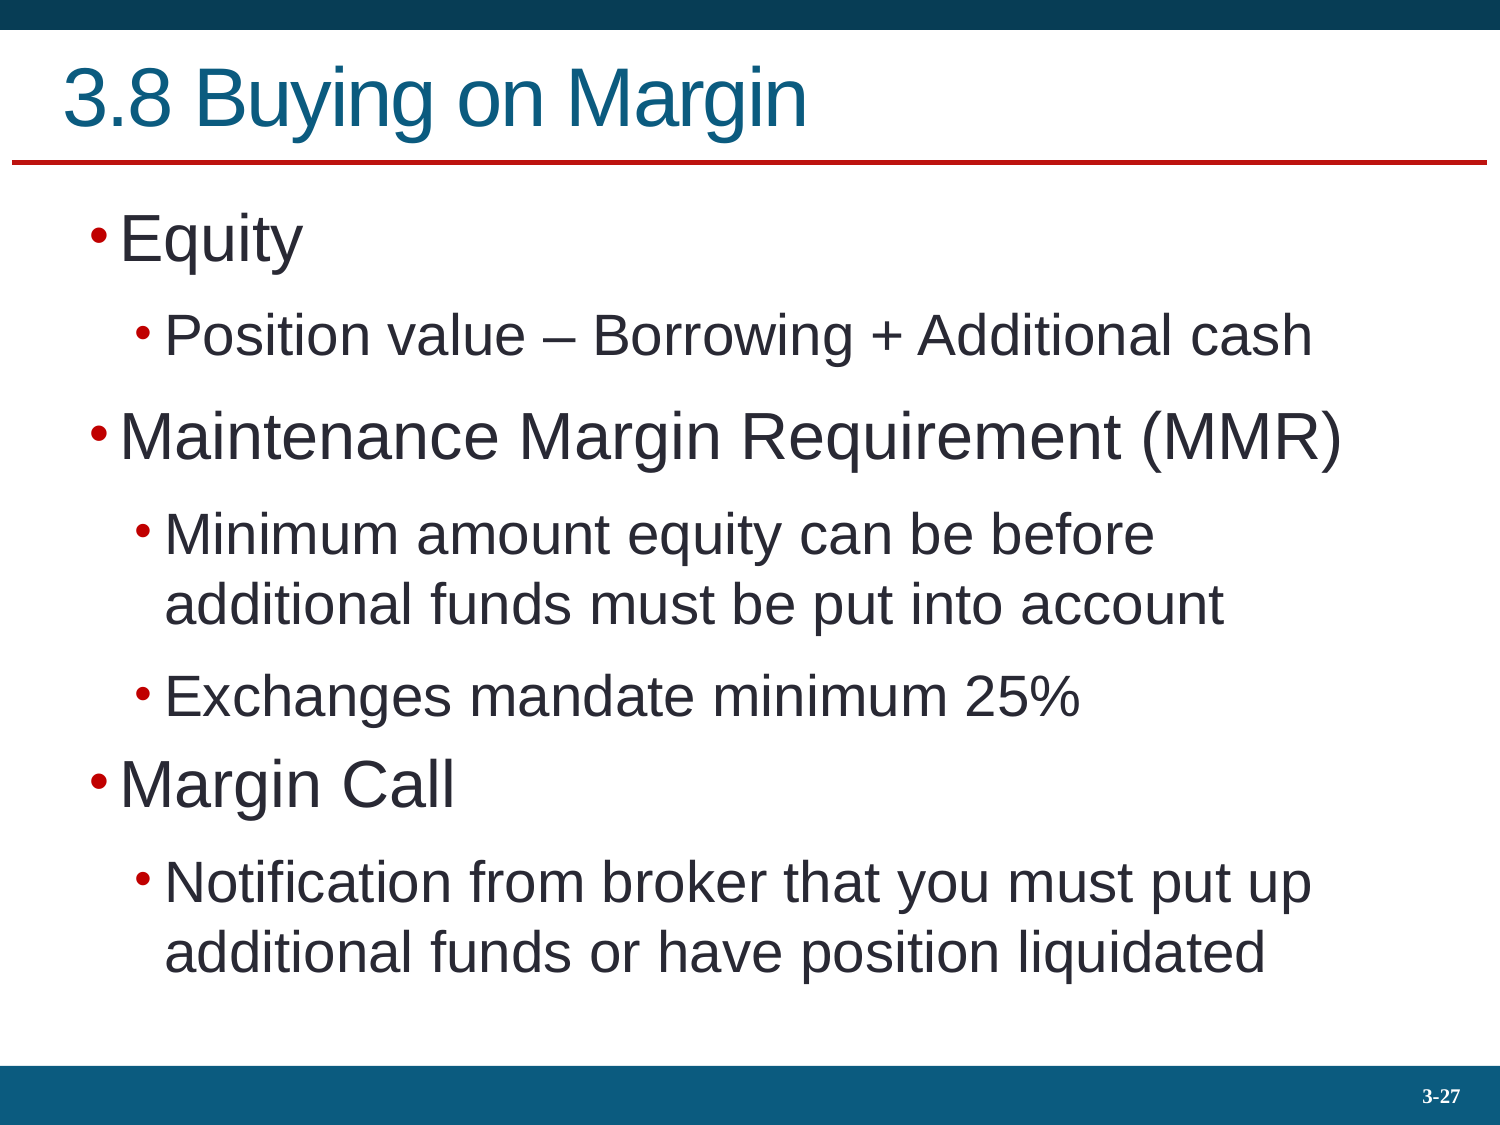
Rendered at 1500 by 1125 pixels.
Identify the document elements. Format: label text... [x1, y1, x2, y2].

title 3.8 Buying on Margin [47, 24, 1453, 163]
text_box Equity Position value – Borrowing + Additional cash Maintenance Margin Requirement (MMR) Minimum amount equity can be before additional funds must be put into account Exchanges mandate minimum 25% Margin Call Notification from broker that you must put up additional funds or have position liquidated [74, 187, 1425, 988]
